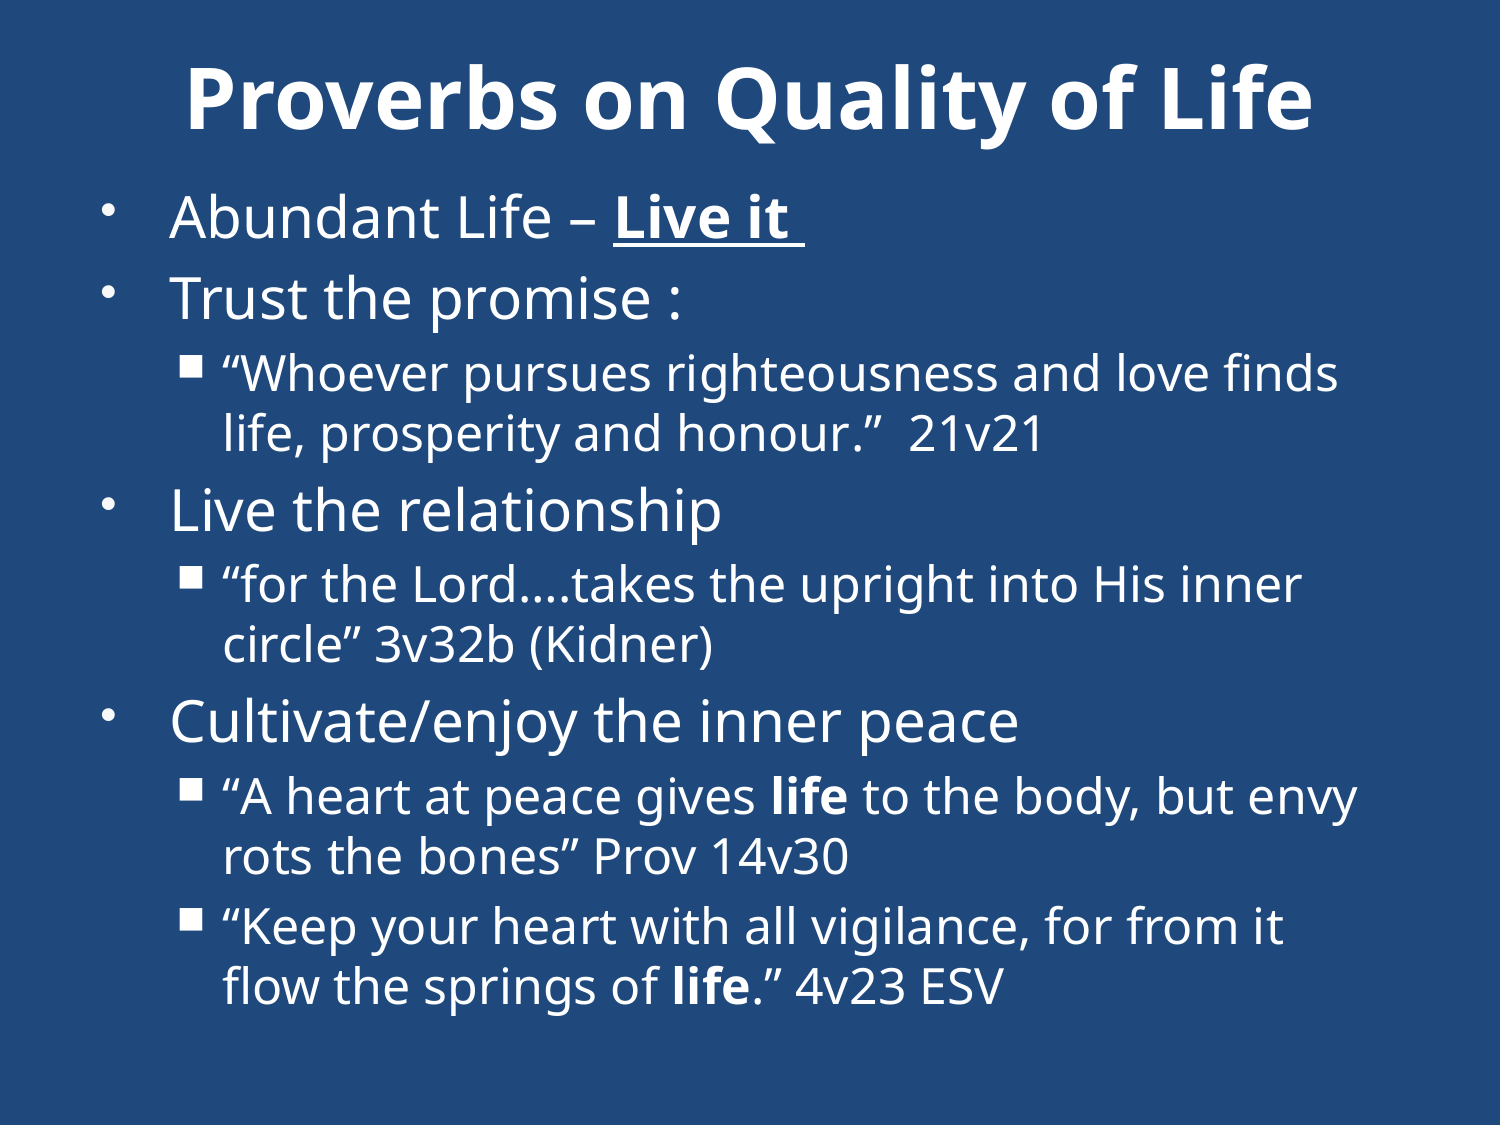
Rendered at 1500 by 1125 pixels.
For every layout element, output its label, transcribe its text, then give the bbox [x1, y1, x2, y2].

title Proverbs on Quality of Life [75, 30, 1425, 161]
list Abundant Life – Live it Trust the promise : “Whoever pursues righteousness and love finds life, prosperity and honour.” 21v21 Live the relationship “for the Lord….takes the upright into His inner circle” 3v32b (Kidner) Cultivate/enjoy the inner peace “A heart at peace gives life to the body, but envy rots the bones” Prov 14v30 “Keep your heart with all vigilance, for from it flow the springs of life.” 4v23 ESV [64, 172, 1447, 1071]
